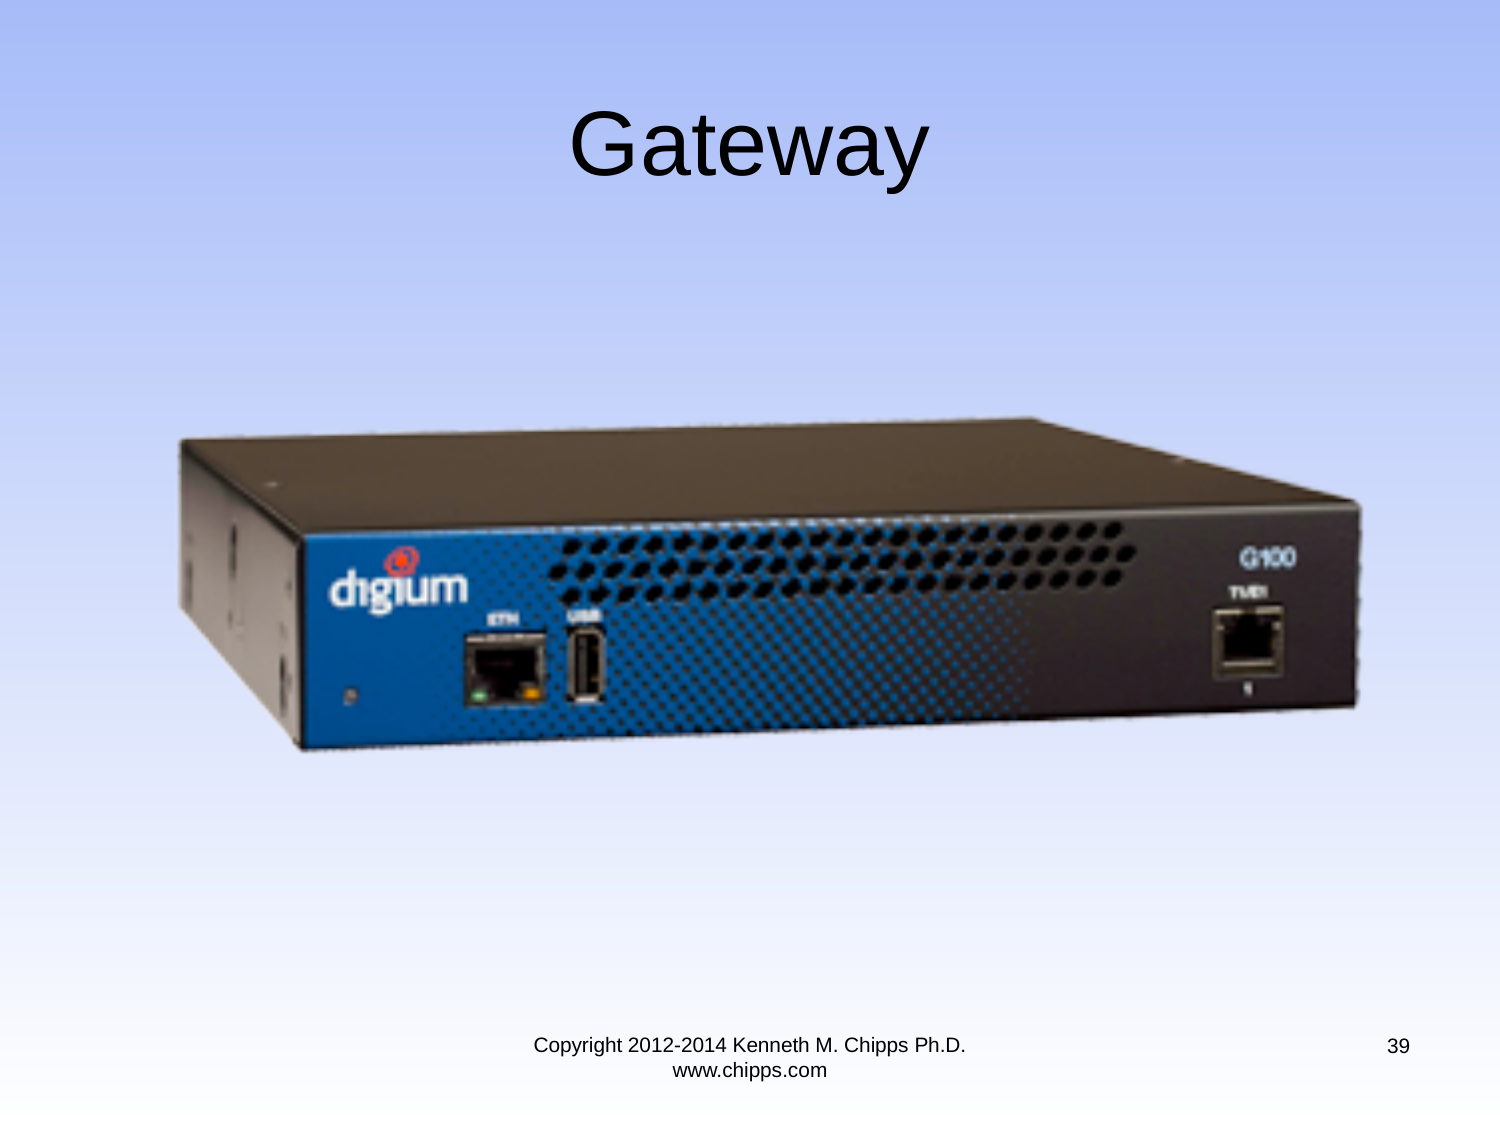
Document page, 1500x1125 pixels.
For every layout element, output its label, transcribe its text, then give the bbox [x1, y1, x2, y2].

slide_number 39 [1074, 1024, 1426, 1104]
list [174, 412, 1369, 763]
footer Copyright 2012-2014 Kenneth M. Chipps Ph.D. www.chipps.com [449, 1024, 1051, 1103]
title Gateway [75, 45, 1425, 233]
